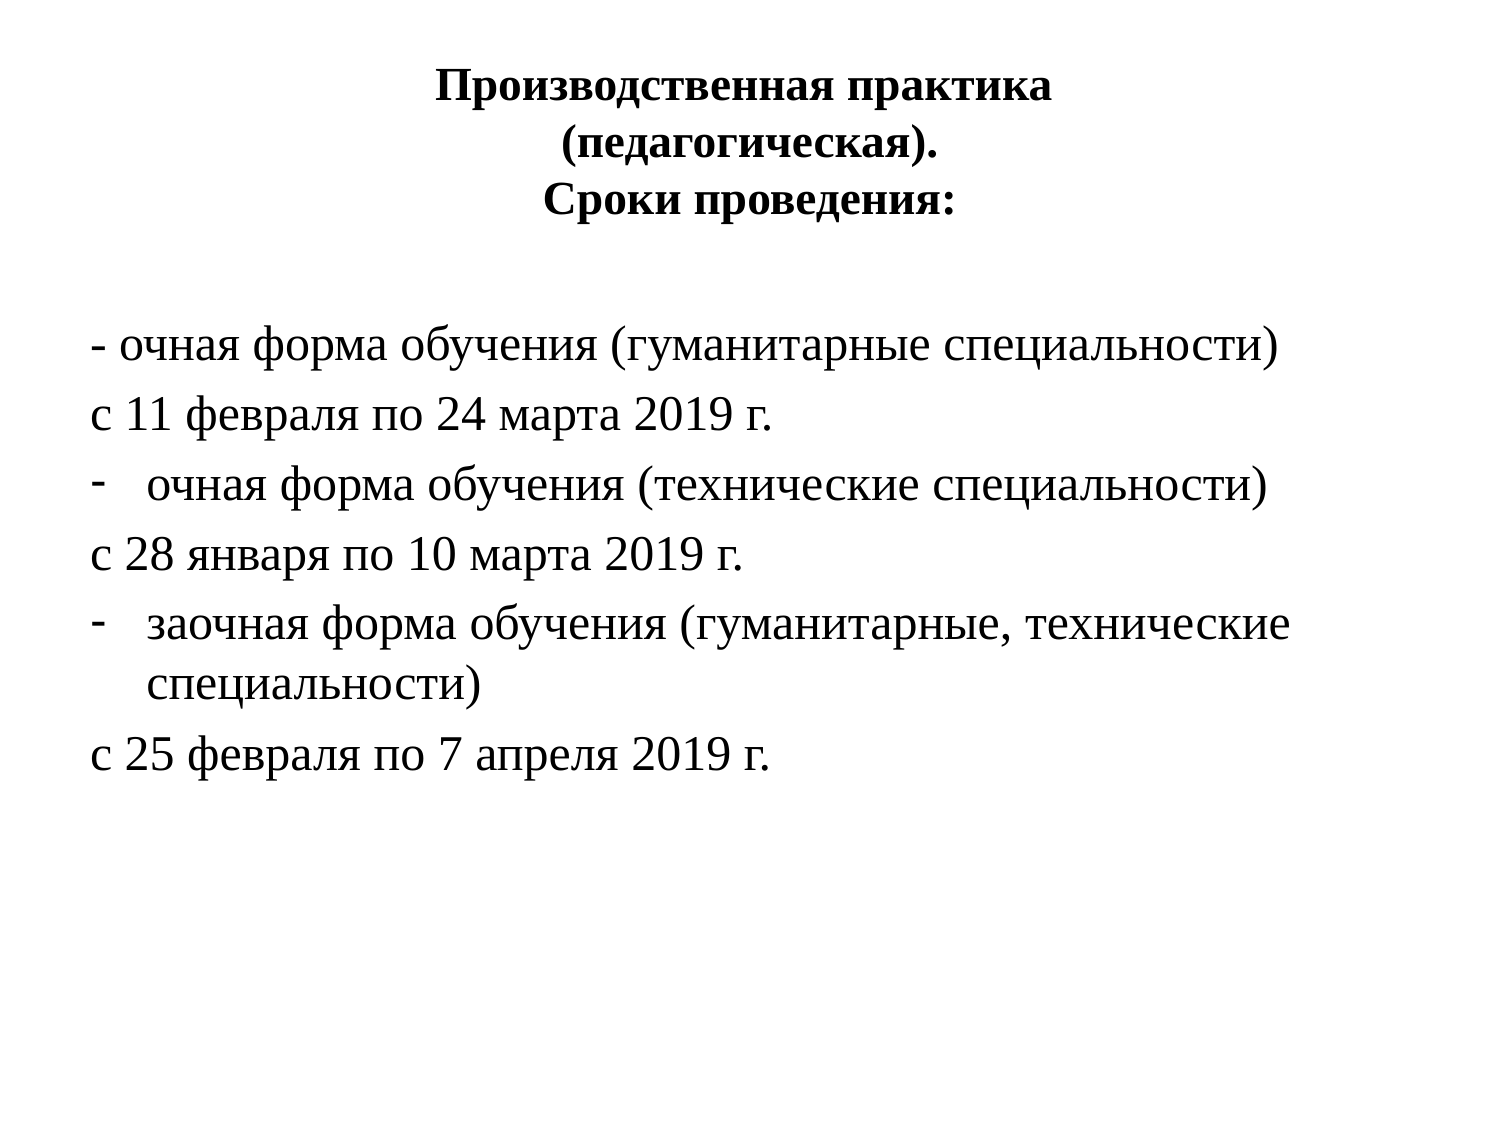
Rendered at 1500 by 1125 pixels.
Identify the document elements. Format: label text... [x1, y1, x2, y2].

list - очная форма обучения (гуманитарные специальности) с 11 февраля по 24 марта 2019 г. очная форма обучения (технические специальности) с 28 января по 10 марта 2019 г. заочная форма обучения (гуманитарные, технические специальности) с 25 февраля по 7 апреля 2019 г. [75, 302, 1425, 1005]
title Производственная практика (педагогическая). Сроки проведения: [75, 45, 1425, 233]
